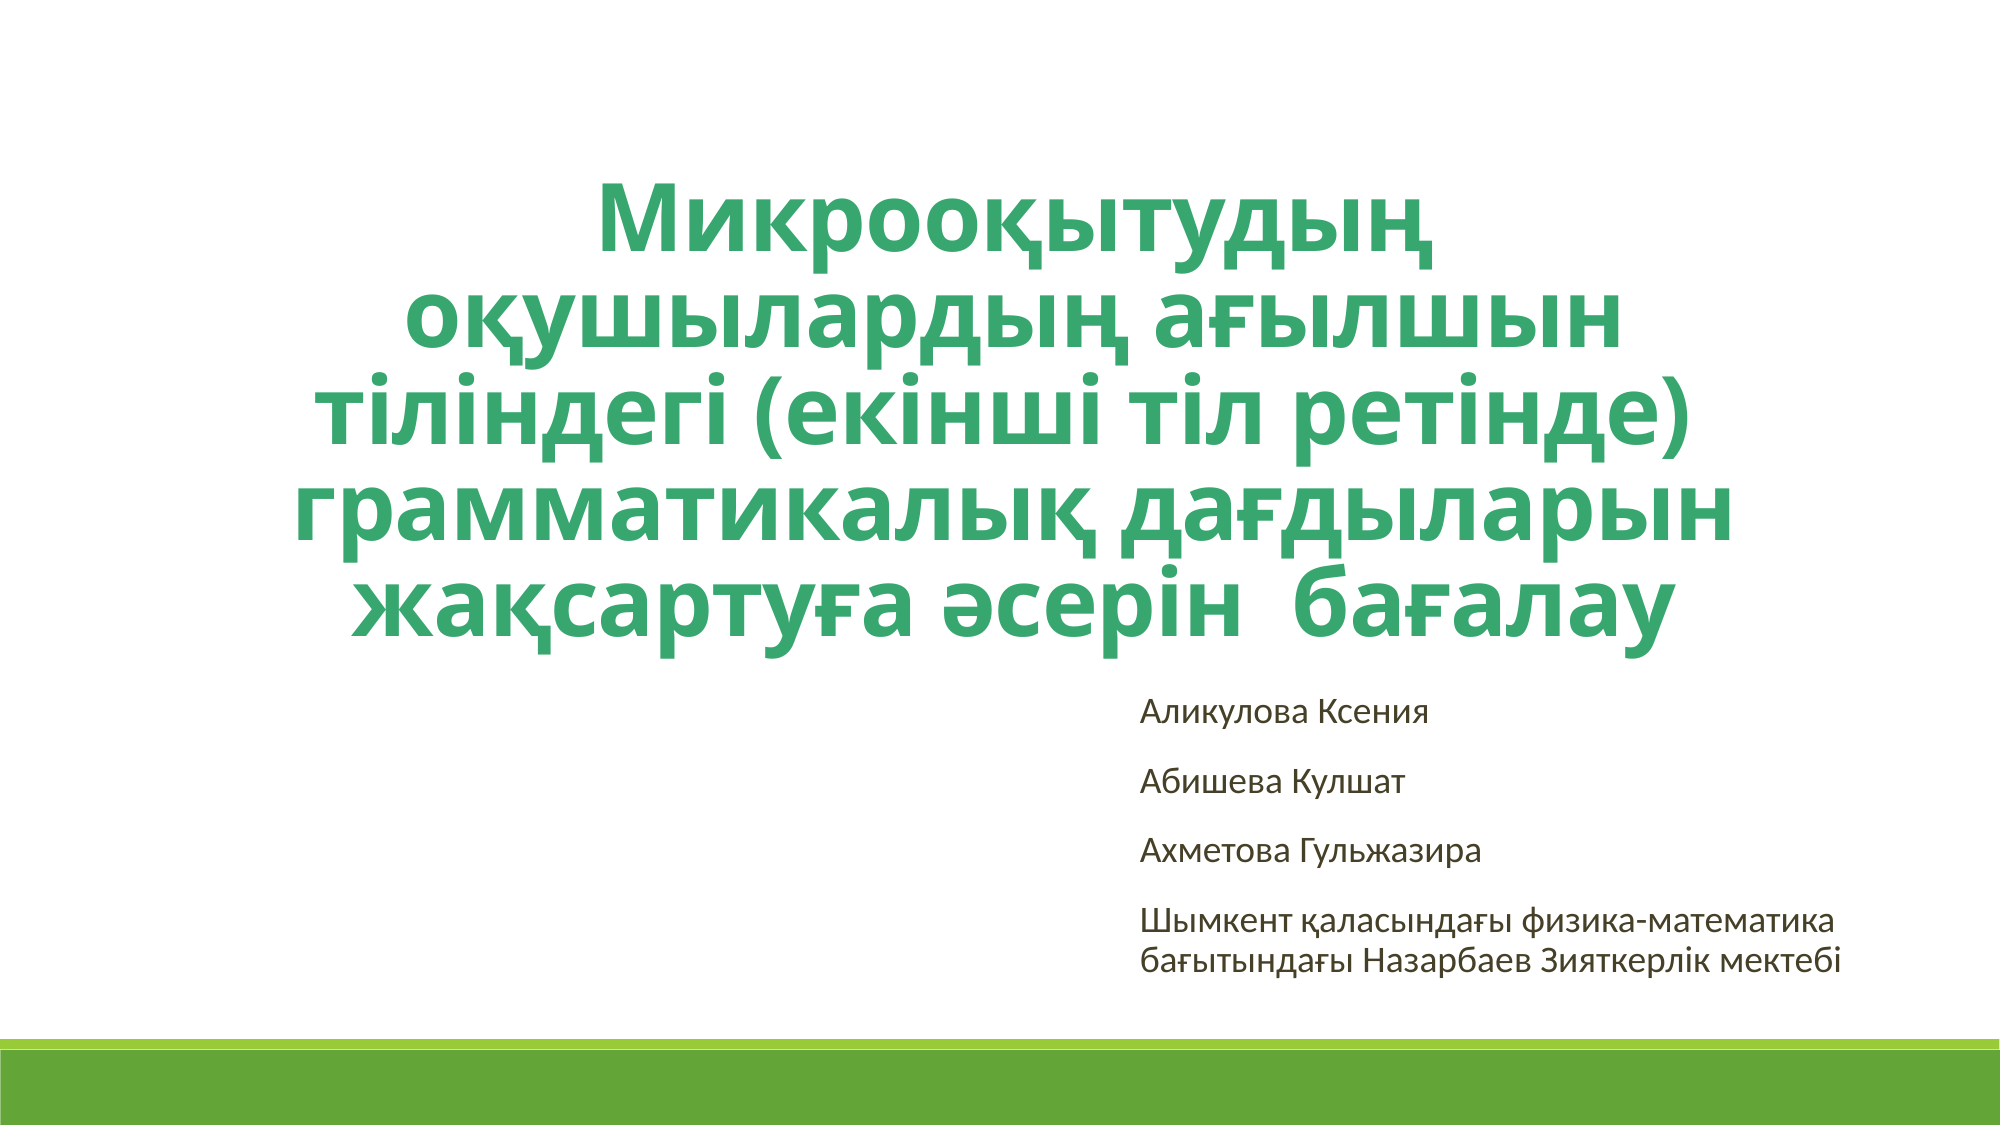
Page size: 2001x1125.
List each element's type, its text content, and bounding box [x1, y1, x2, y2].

text_box Микрооқытудың оқушылардың ағылшын тіліндегі (екінші тіл ретінде) грамматикалық дағдыларын жақсартуға әсерін бағалау [205, 166, 1823, 671]
text_box Аликулова Ксения Абишева Кулшат Ахметова Гульжазира Шымкент қаласындағы физика-математика бағытындағы Назарбаев Зияткерлік мектебі [1110, 683, 1948, 994]
